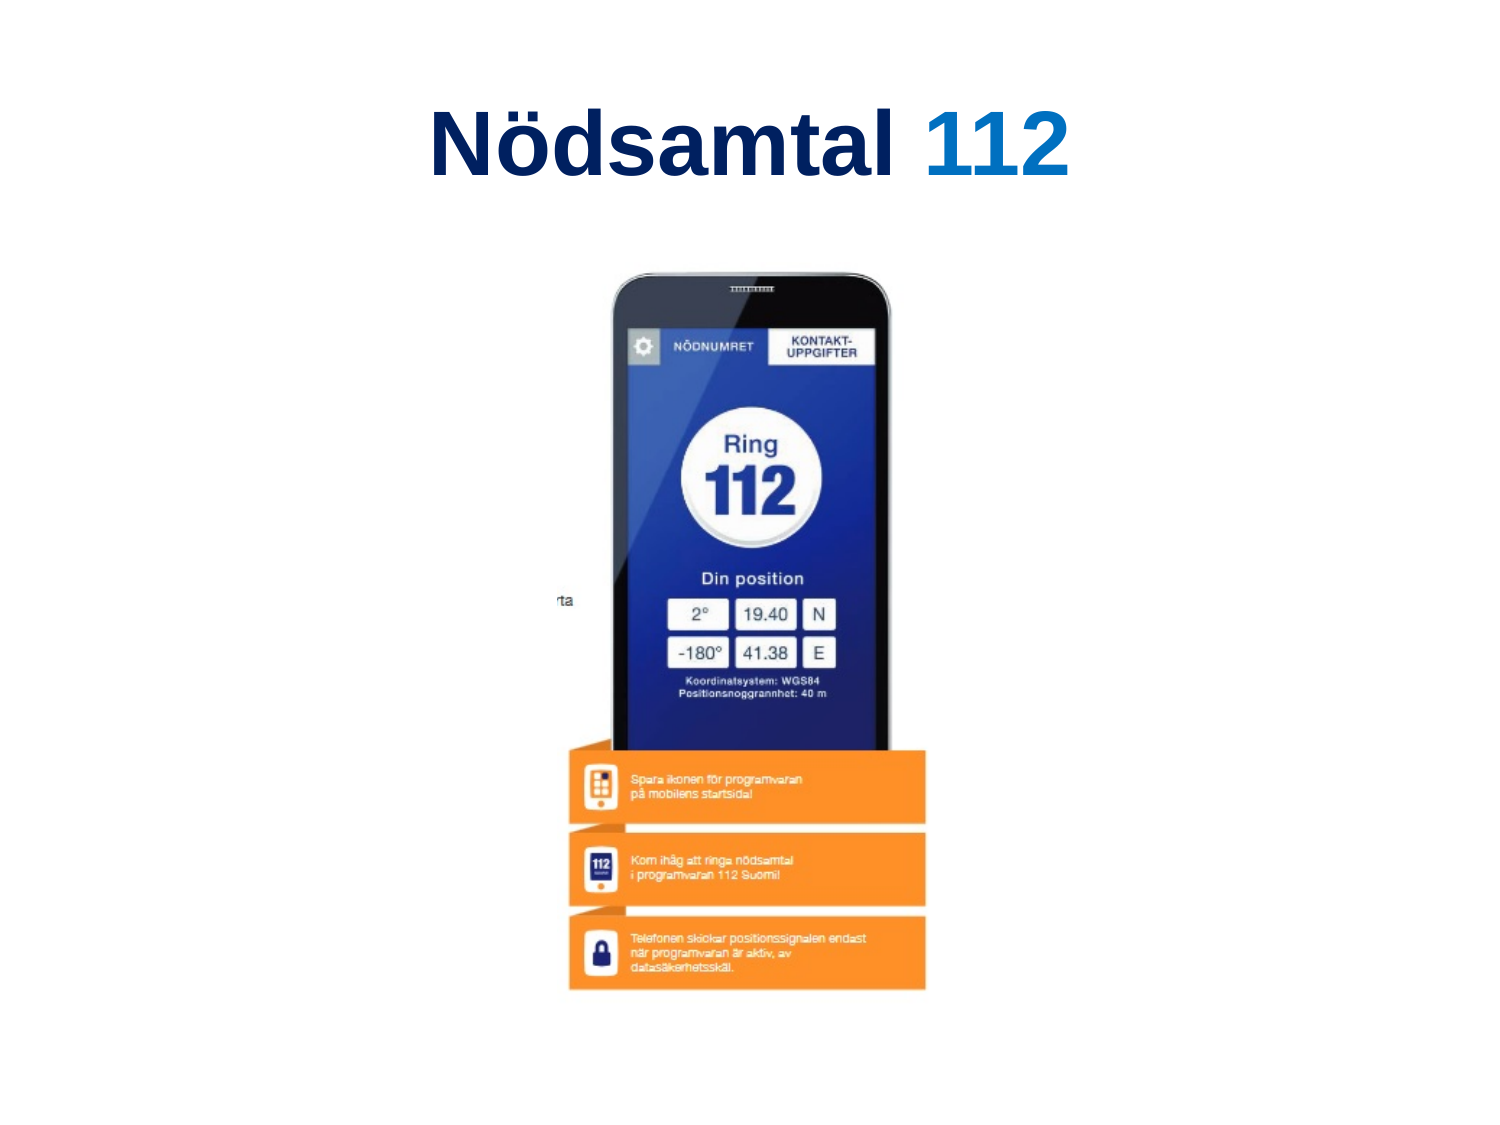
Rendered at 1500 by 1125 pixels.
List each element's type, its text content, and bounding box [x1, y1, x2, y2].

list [556, 262, 944, 1006]
title Nödsamtal 112 [75, 45, 1425, 233]
